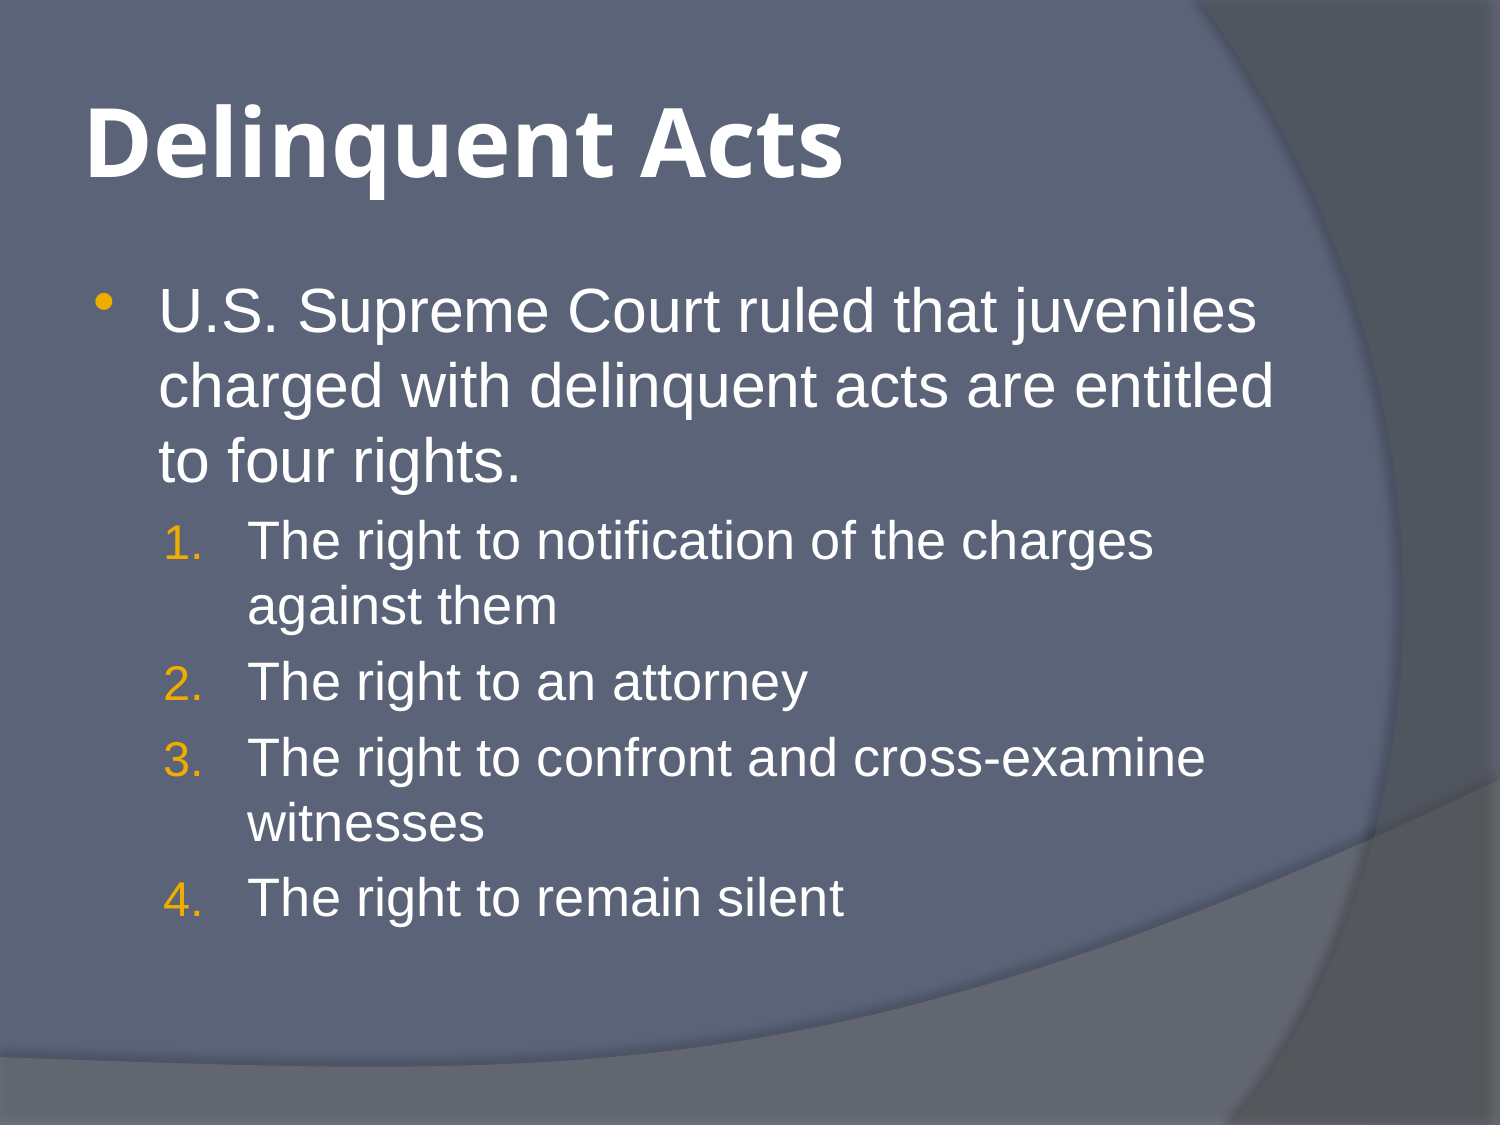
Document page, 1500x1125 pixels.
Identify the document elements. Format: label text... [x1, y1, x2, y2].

title Delinquent Acts [75, 45, 1300, 233]
list U.S. Supreme Court ruled that juveniles charged with delinquent acts are entitled to four rights. The right to notification of the charges against them The right to an attorney The right to confront and cross-examine witnesses The right to remain silent [75, 262, 1300, 1005]
